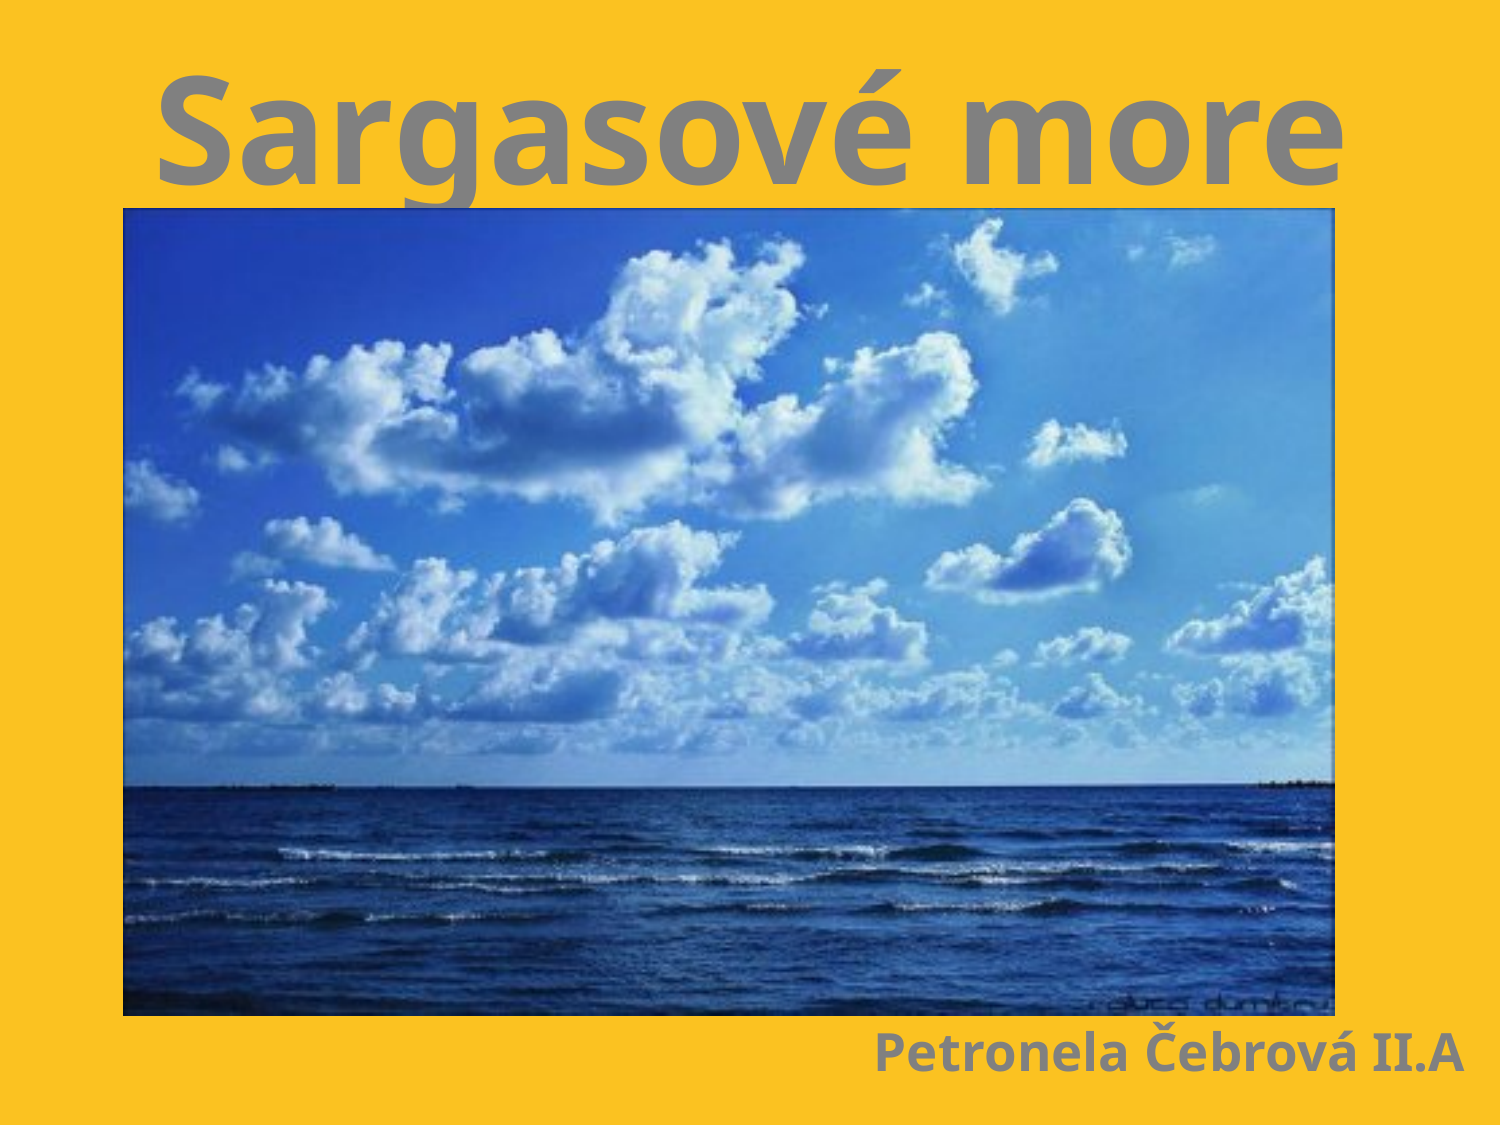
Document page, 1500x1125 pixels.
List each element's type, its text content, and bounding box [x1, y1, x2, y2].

list Petronela Čebrová II.A [75, 1011, 1500, 1094]
picture [123, 207, 1335, 1016]
title Sargasové more [76, 30, 1427, 219]
